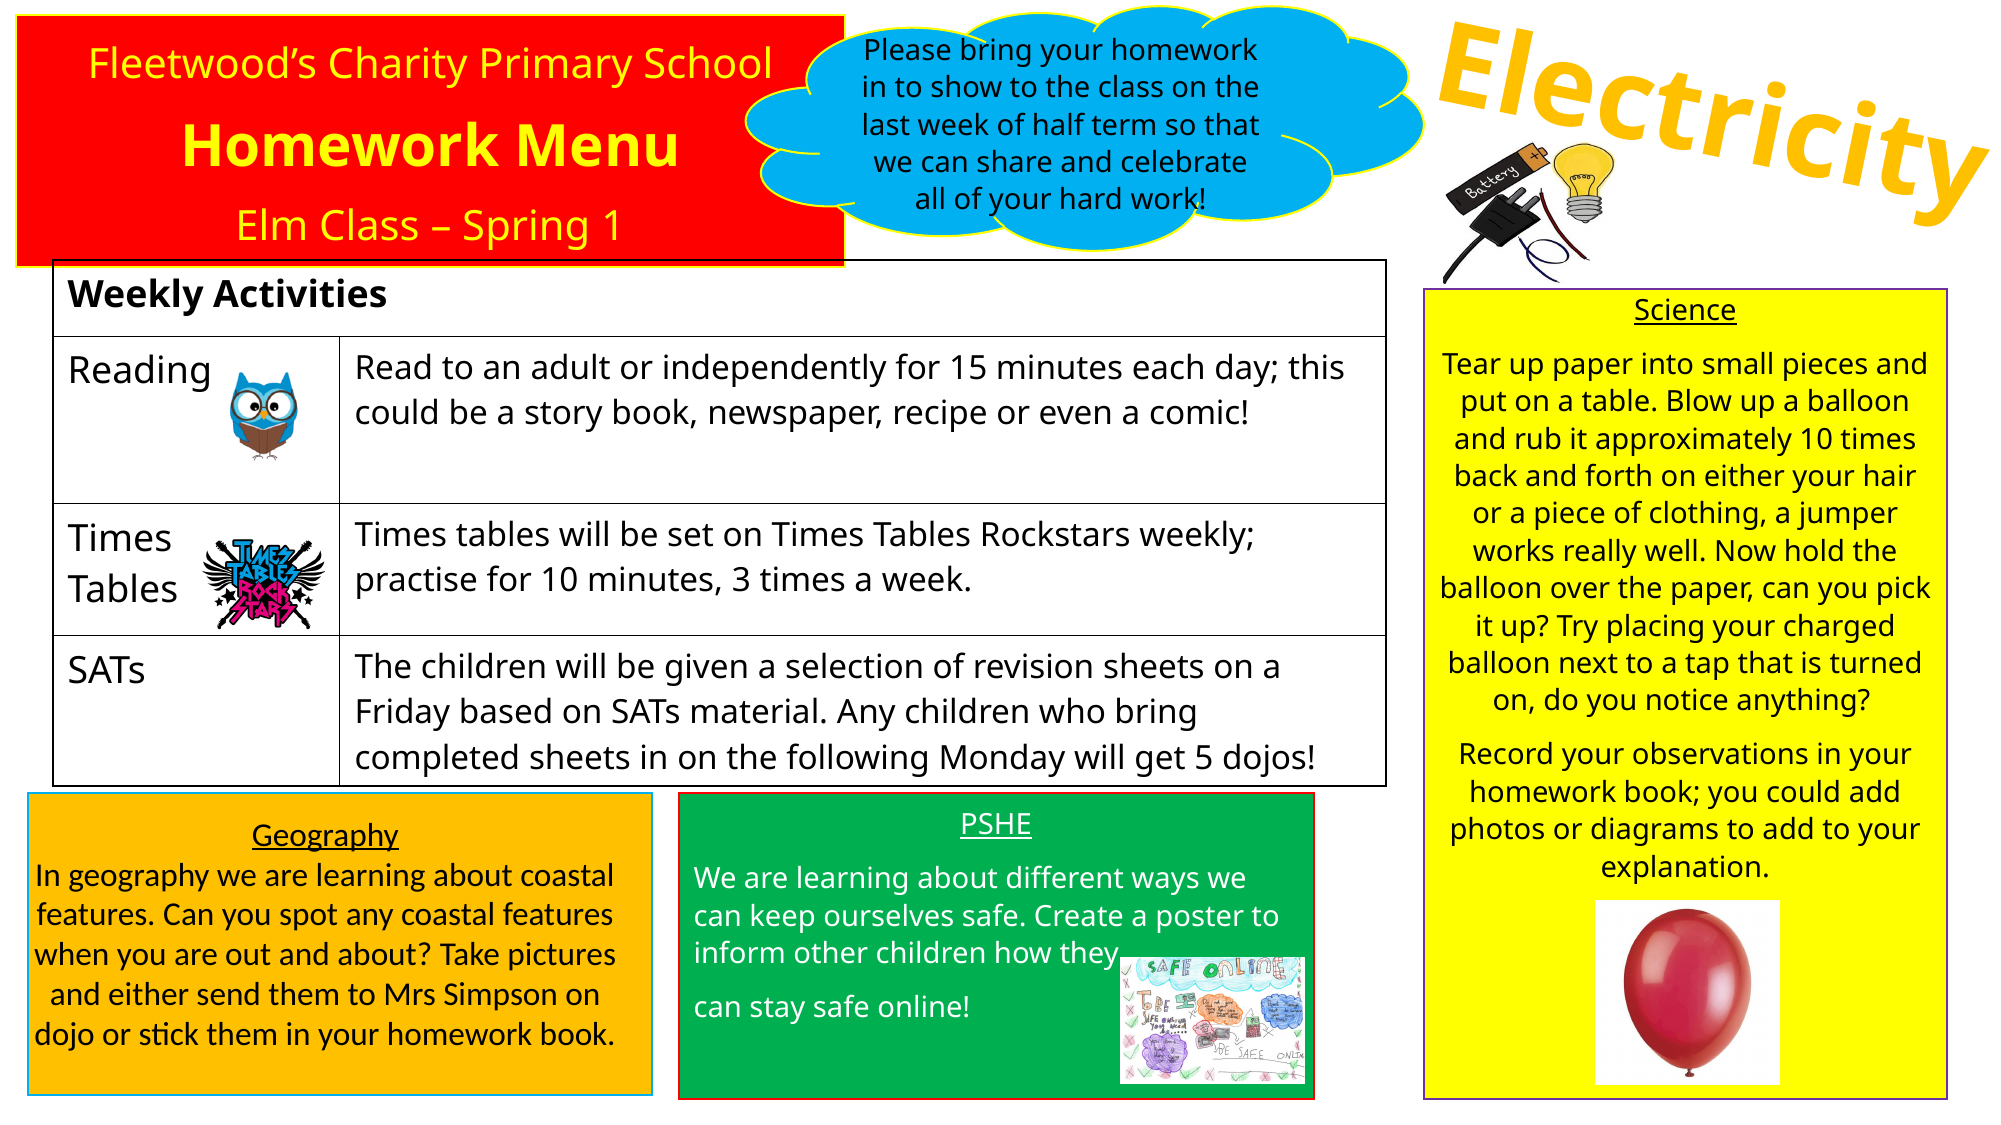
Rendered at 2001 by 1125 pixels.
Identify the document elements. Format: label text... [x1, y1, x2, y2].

picture [1595, 900, 1780, 1085]
table_cell Read to an adult or independently for 15 minutes each day; this could be a story book, newspaper, recipe or even a comic! [340, 337, 1385, 503]
picture [1443, 140, 1618, 284]
text_box Electricity [1359, 0, 2000, 244]
text_box Please bring your homework in to show to the class on the last week of half term so that we can share and celebrate all of your hard work! [744, 5, 1425, 252]
table_cell Times Tables [54, 504, 339, 635]
table_cell Times tables will be set on Times Tables Rockstars weekly; practise for 10 minutes, 3 times a week. [340, 504, 1385, 635]
table_cell SATs [54, 636, 339, 785]
text_box [27, 792, 653, 1096]
text_box Fleetwood’s Charity Primary School Homework Menu Elm Class – Spring 1 [15, 14, 846, 268]
text_box PSHE We are learning about different ways we can keep ourselves safe. Create a poster to inform other children how they can stay safe online! [678, 792, 1315, 1100]
table_cell Reading [54, 337, 339, 503]
picture [1120, 957, 1305, 1085]
text_box Science Tear up paper into small pieces and put on a table. Blow up a balloon and rub it approximately 10 times back and forth on either your hair or a piece of clothing, a jumper works really well. Now hold the balloon over the paper, can you pick it up? Try placing your charged balloon next to a tap that is turned on, do you notice anything? Record your observations in your homework book; you could add photos or diagrams to add to your explanation. [1423, 288, 1948, 1100]
picture [201, 538, 326, 630]
text_box Geography In geography we are learning about coastal features. Can you spot any coastal features when you are out and about? Take pictures and either send them to Mrs Simpson on dojo or stick them in your homework book. [16, 805, 634, 1060]
table_cell The children will be given a selection of revision sheets on a Friday based on SATs material. Any children who bring completed sheets in on the following Monday will get 5 dojos! [340, 636, 1385, 785]
picture [228, 364, 299, 465]
table_header Weekly Activities [54, 261, 1385, 336]
